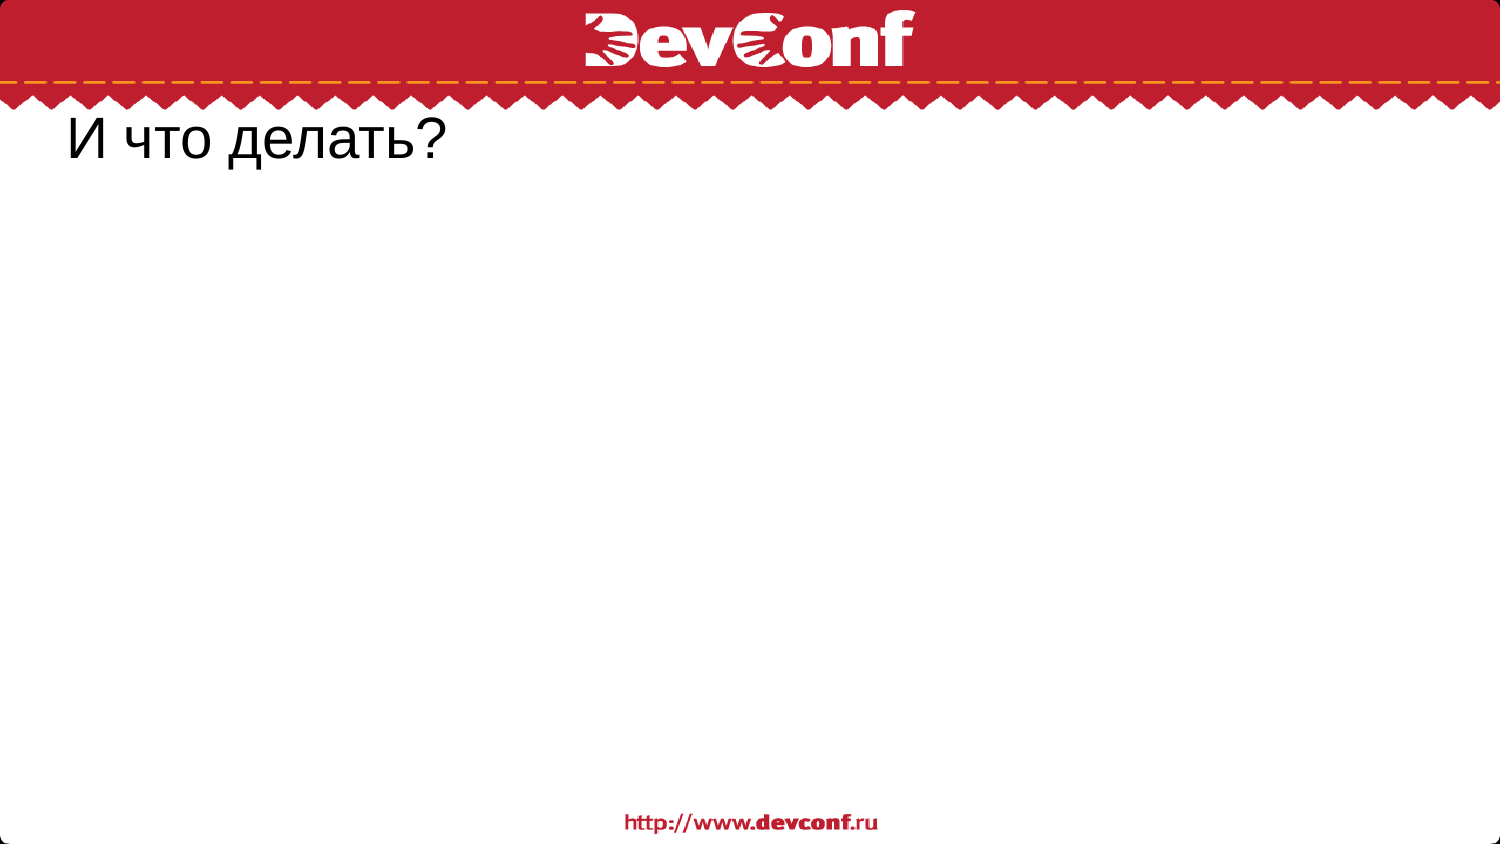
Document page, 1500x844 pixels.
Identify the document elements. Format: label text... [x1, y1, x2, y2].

picture [0, 0, 1500, 844]
title И что делать? [51, 85, 1449, 180]
